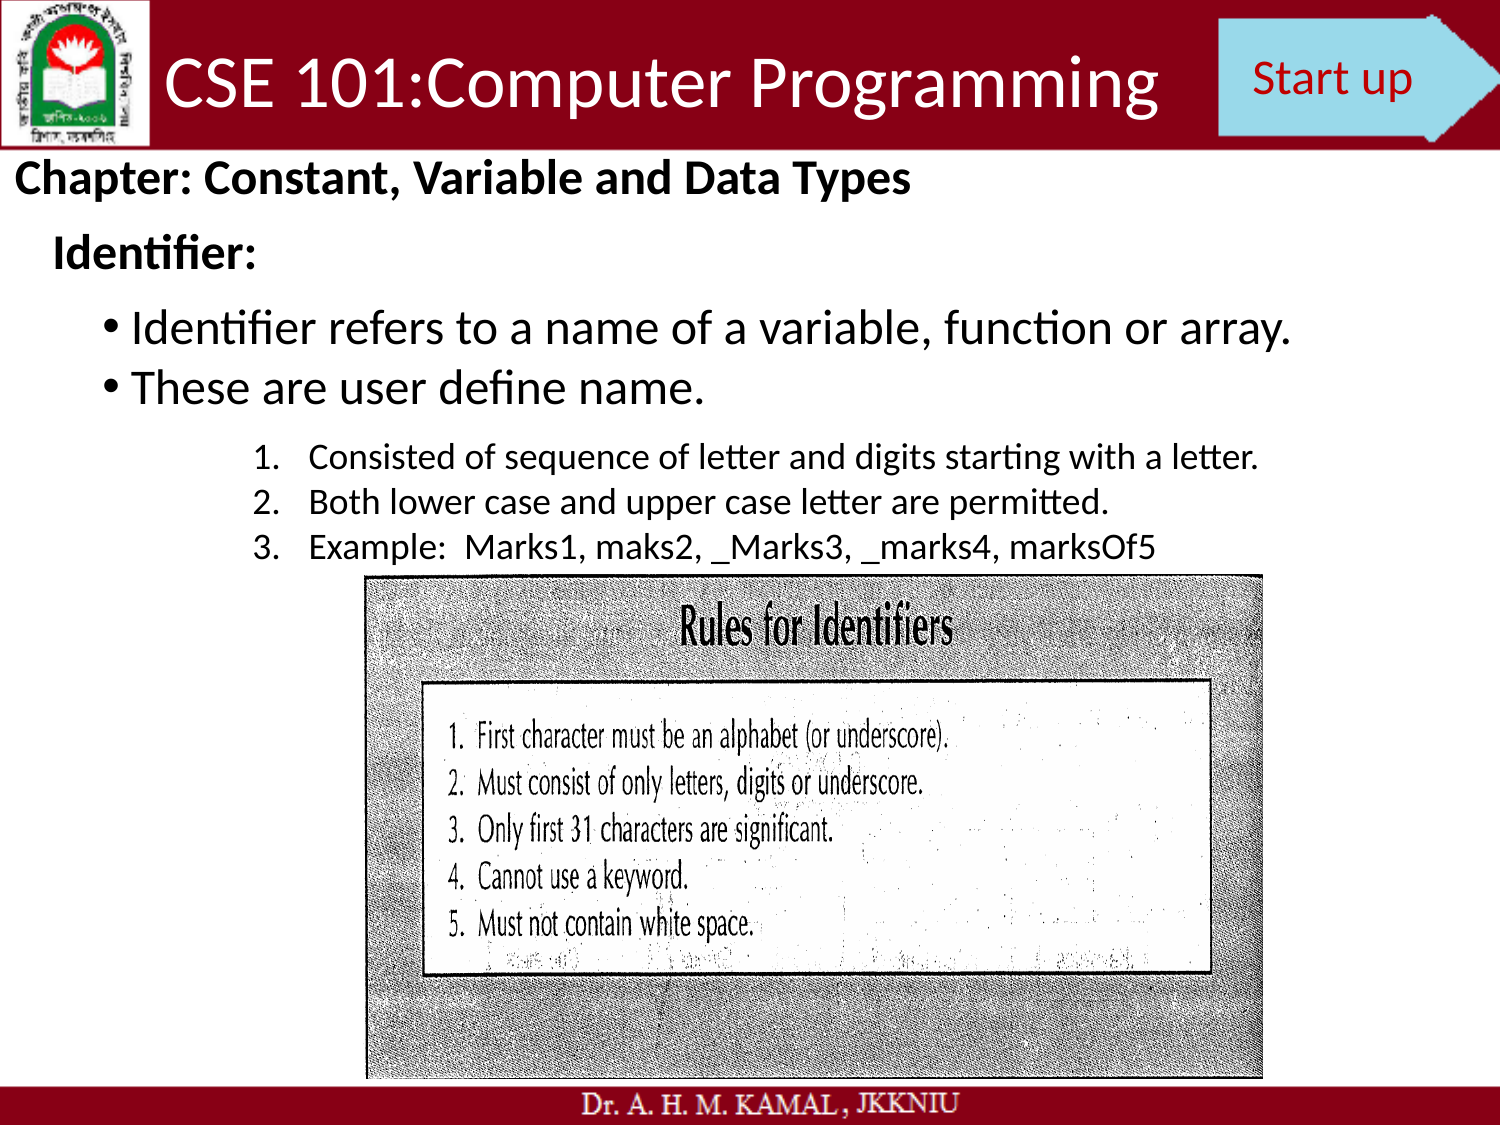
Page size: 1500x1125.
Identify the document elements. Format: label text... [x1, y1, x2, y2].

text_box Identifier: [37, 212, 800, 288]
text_box Identifier refers to a name of a variable, function or array. These are user define name. [87, 287, 1375, 423]
text_box CSE 101:Computer Programming [149, 24, 1213, 130]
picture [0, 0, 1500, 1125]
text_box Chapter: Constant, Variable and Data Types [0, 137, 1138, 213]
text_box Start up [1237, 37, 1450, 113]
text_box Consisted of sequence of letter and digits starting with a letter. Both lower case and upper case letter are permitted. Example: Marks1, maks2, _Marks3, _marks4, marksOf5 [237, 424, 1338, 575]
